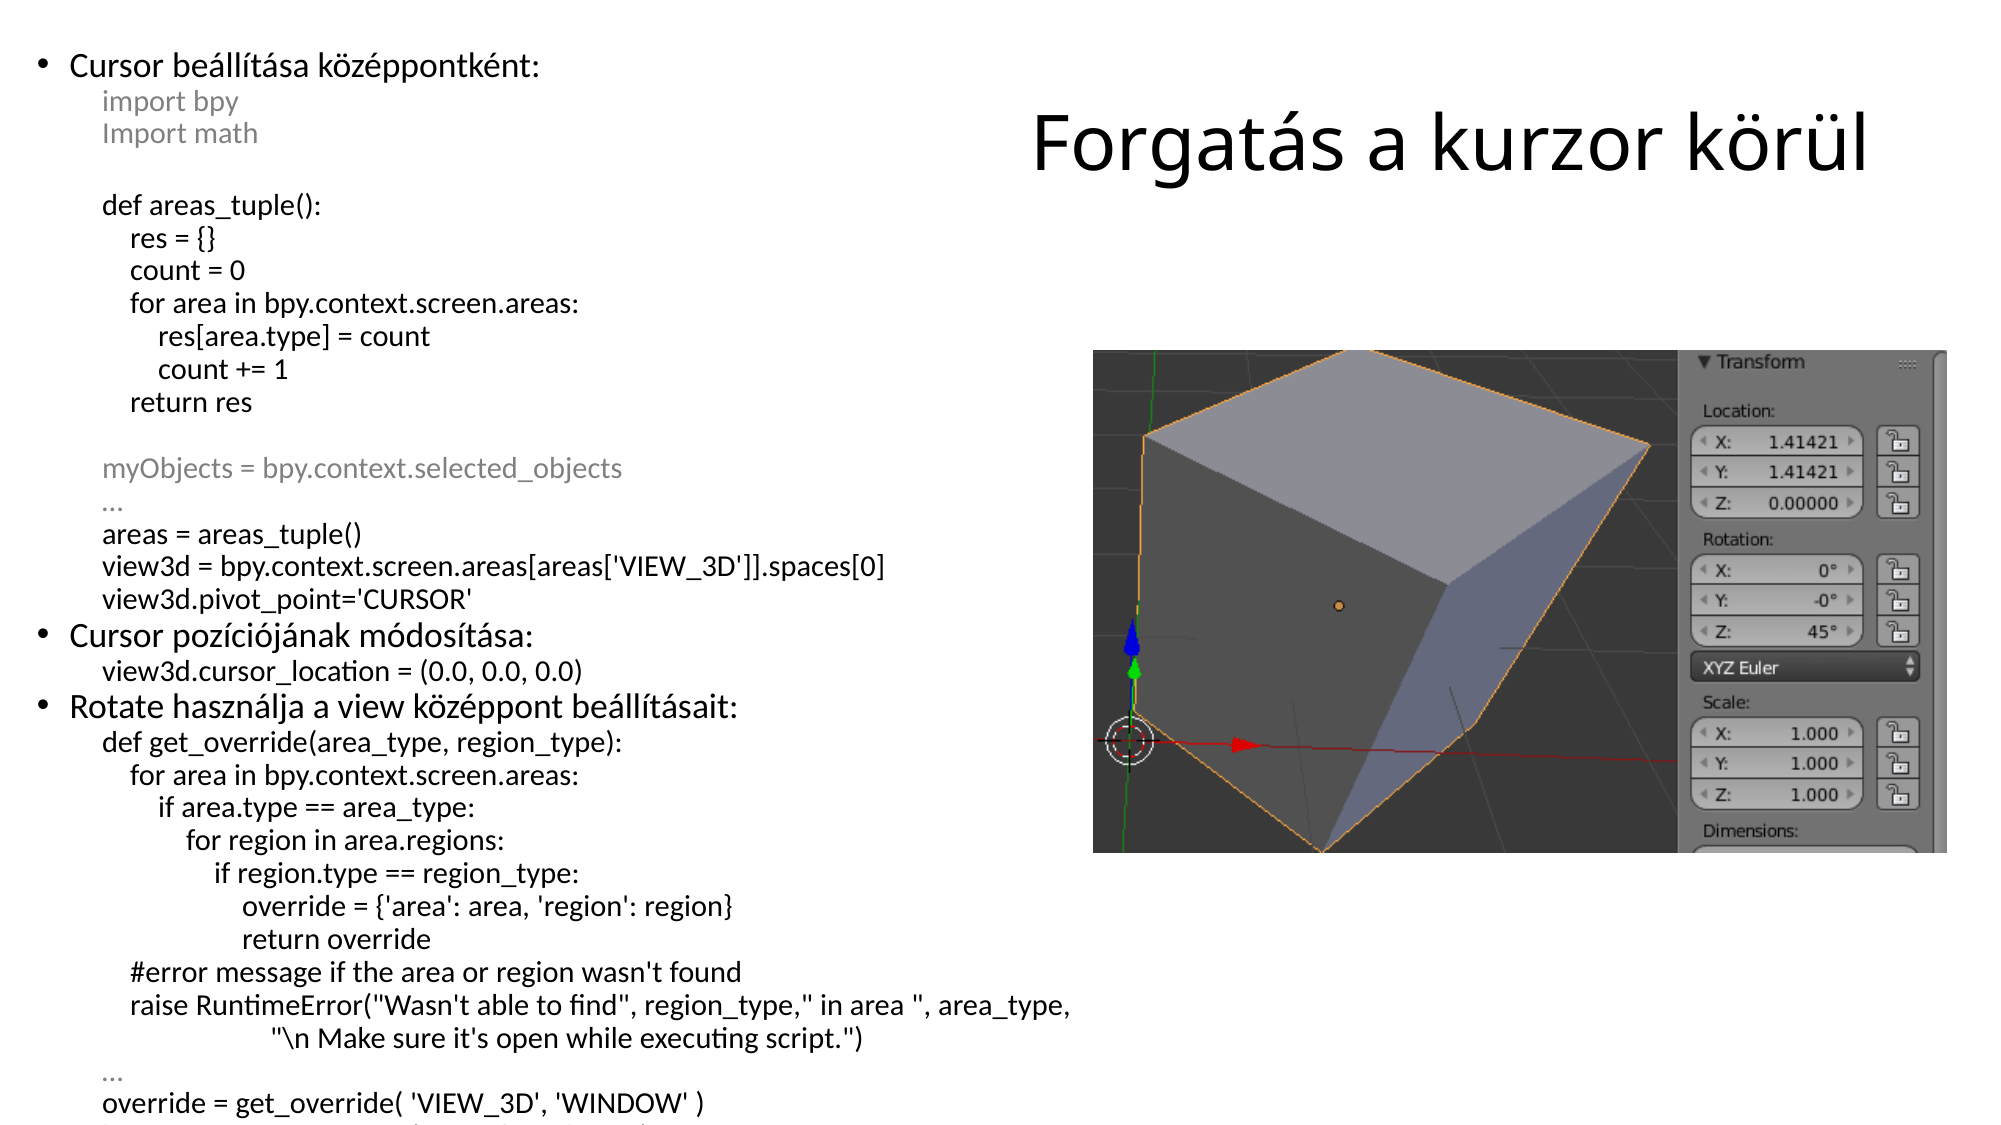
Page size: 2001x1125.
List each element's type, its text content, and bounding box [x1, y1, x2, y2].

title Forgatás a kurzor körül [1183, 95, 1974, 195]
list Cursor beállítása középpontként: import bpy Import math def areas_tuple(): res = {} count = 0 for area in bpy.context.screen.areas: res[area.type] = count count += 1 return res myObjects = bpy.context.selected_objects … areas = areas_tuple() view3d = bpy.context.screen.areas[areas['VIEW_3D']].spaces[0] view3d.pivot_point='CURSOR' Cursor pozíciójának módosítása: view3d.cursor_location = (0.0, 0.0, 0.0) Rotate használja a view középpont beállításait: def get_override(area_type, region_type): for area in bpy.context.screen.areas: if area.type == area_type: for region in area.regions: if region.type == region_type: override = {'area': area, 'region': region} return override #error message if the area or region wasn't found raise RuntimeError("Wasn't able to find", region_type," in area ", area_type, "\n Make sure it's open while executing script.") … override = get_override( 'VIEW_3D', 'WINDOW' ) bpy.ops.transform.rotate(override, value=…) [21, 39, 1183, 1125]
picture [1093, 350, 1947, 853]
